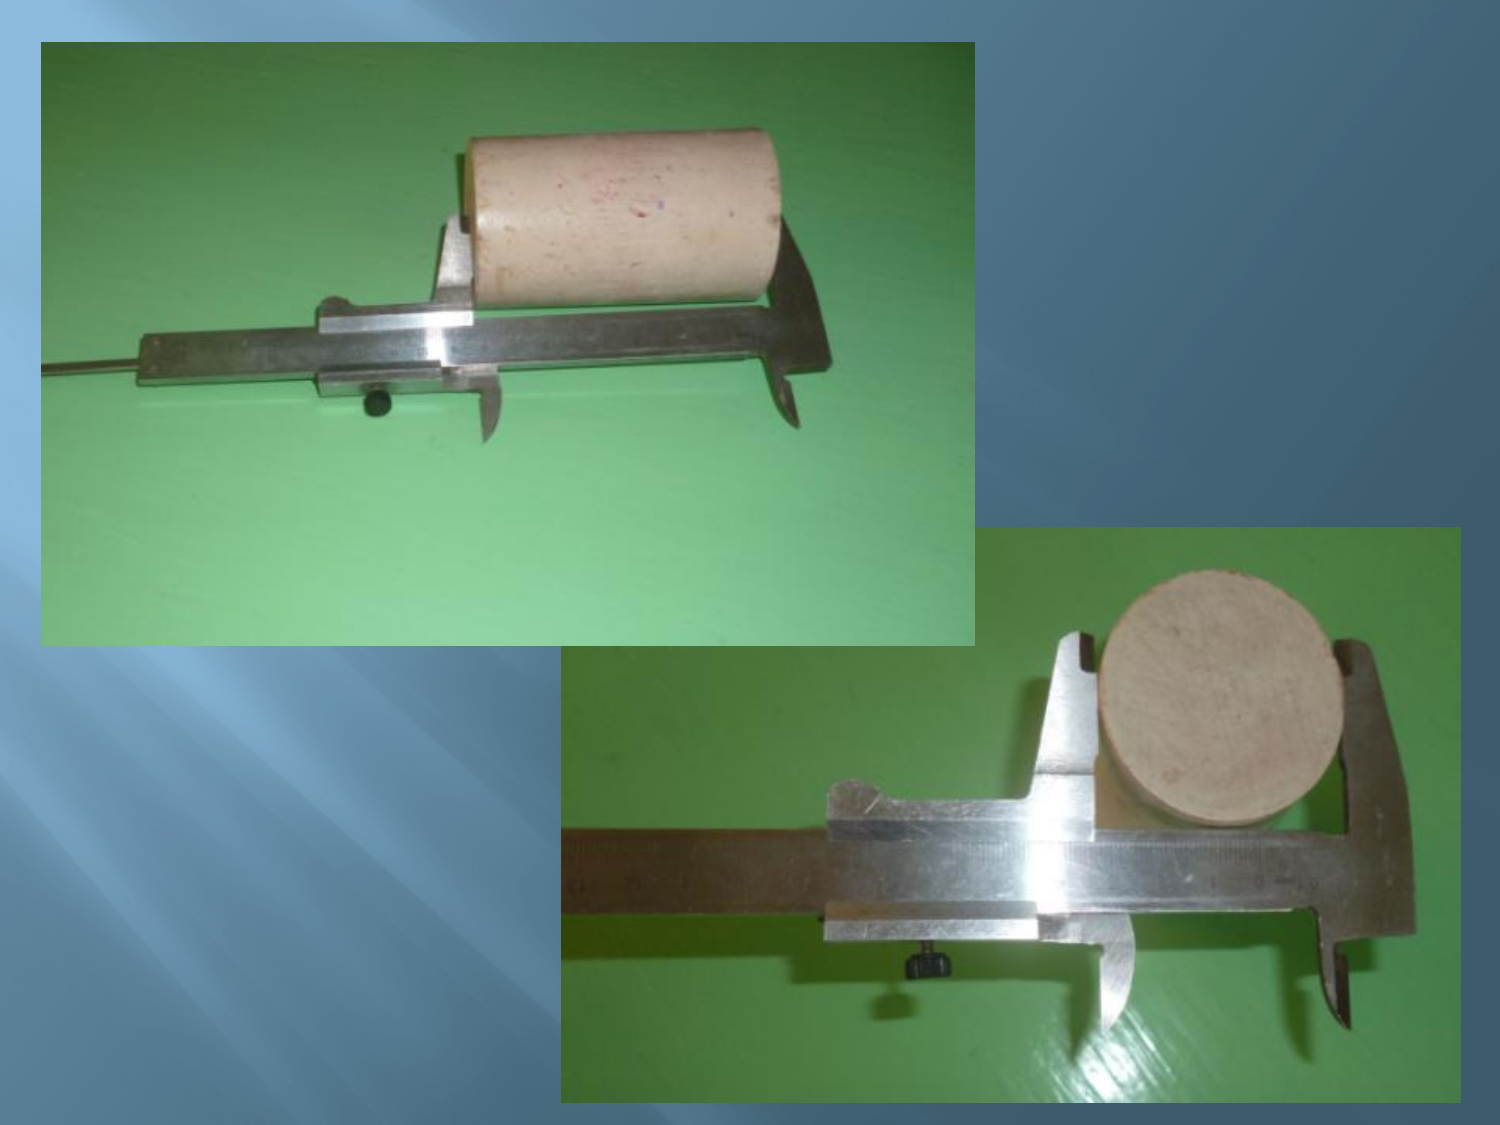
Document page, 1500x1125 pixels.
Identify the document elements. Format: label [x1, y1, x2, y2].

picture [40, 42, 1461, 1103]
